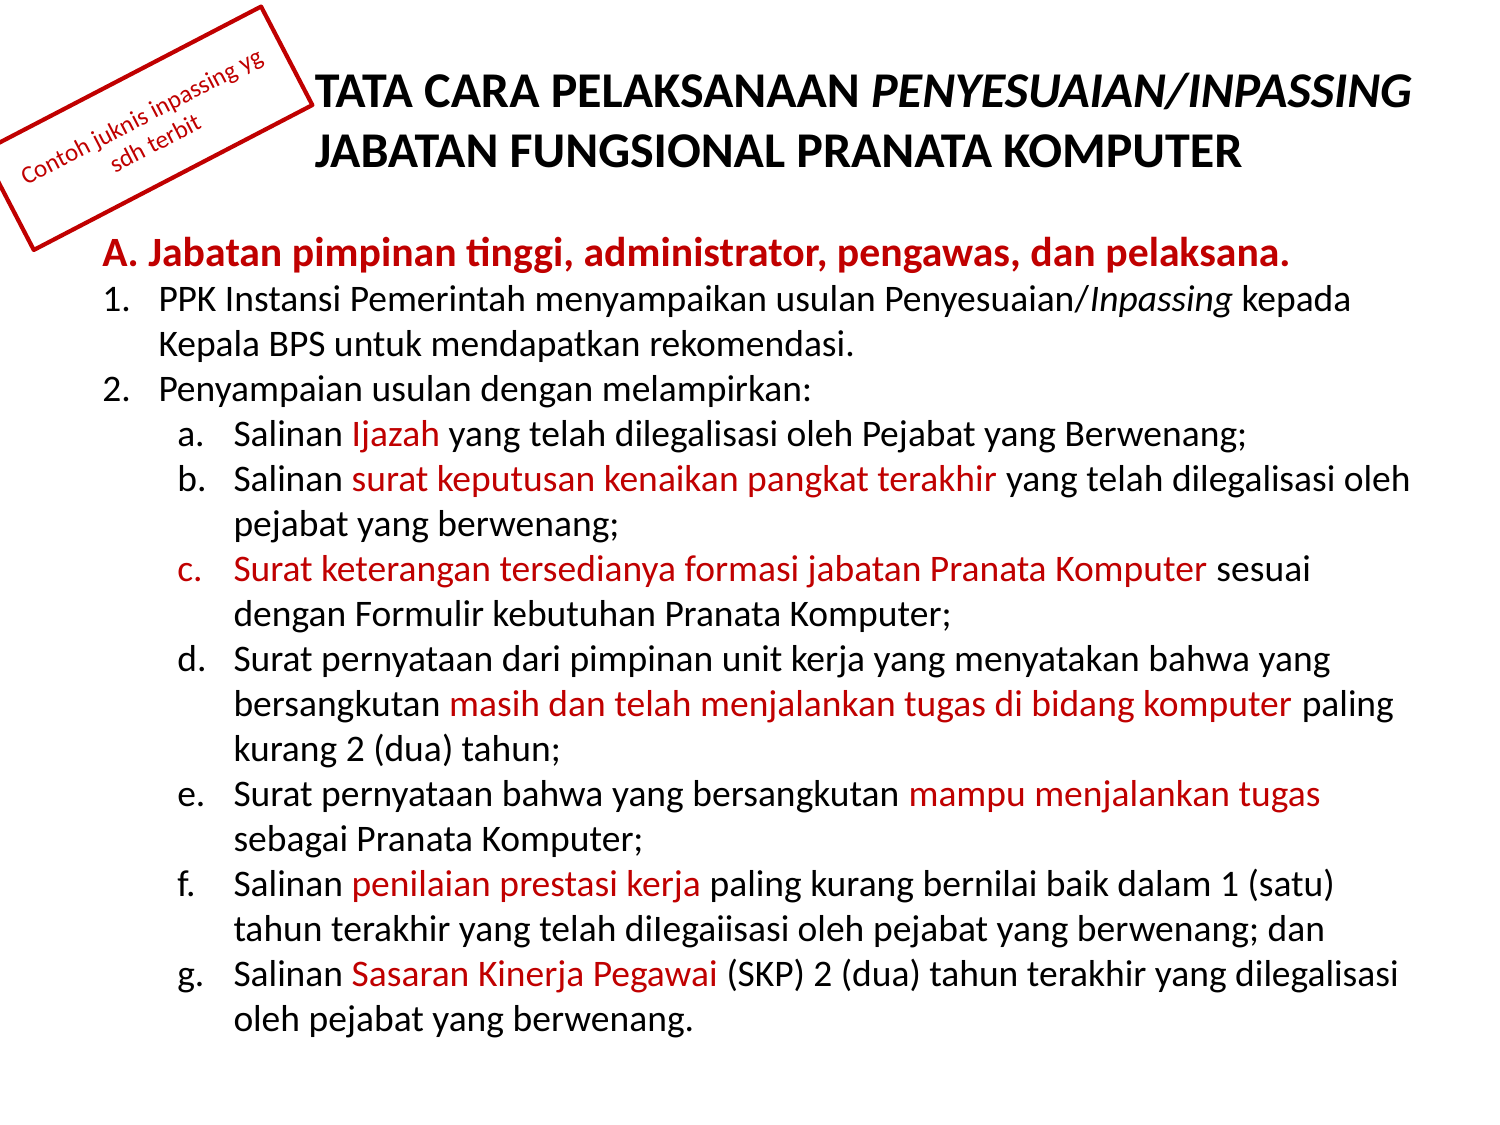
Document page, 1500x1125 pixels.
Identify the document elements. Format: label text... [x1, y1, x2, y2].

text_box A. Jabatan pimpinan tinggi, administrator, pengawas, dan pelaksana. PPK Instansi Pemerintah menyampaikan usulan Penyesuaian/Inpassing kepada Kepala BPS untuk mendapatkan rekomendasi. Penyampaian usulan dengan melampirkan: Salinan Ijazah yang telah dilegalisasi oleh Pejabat yang Berwenang; Salinan surat keputusan kenaikan pangkat terakhir yang telah dilegalisasi oleh pejabat yang berwenang; Surat keterangan tersedianya formasi jabatan Pranata Komputer sesuai dengan Formulir kebutuhan Pranata Komputer; Surat pernyataan dari pimpinan unit kerja yang menyatakan bahwa yang bersangkutan masih dan telah menjalankan tugas di bidang komputer paling kurang 2 (dua) tahun; Surat pernyataan bahwa yang bersangkutan mampu menjalankan tugas sebagai Pranata Komputer; Salinan penilaian prestasi kerja paling kurang bernilai baik dalam 1 (satu) tahun terakhir yang telah diIegaiisasi oleh pejabat yang berwenang; dan Salinan Sasaran Kinerja Pegawai (SKP) 2 (dua) tahun terakhir yang dilegalisasi oleh pejabat yang berwenang. [87, 216, 1438, 1047]
text_box Contoh juknis inpassing yg sdh terbit [0, 4, 315, 252]
text_box TATA CARA PELAKSANAAN PENYESUAIAN/INPASSING JABATAN FUNGSIONAL PRANATA KOMPUTER [299, 49, 1500, 185]
